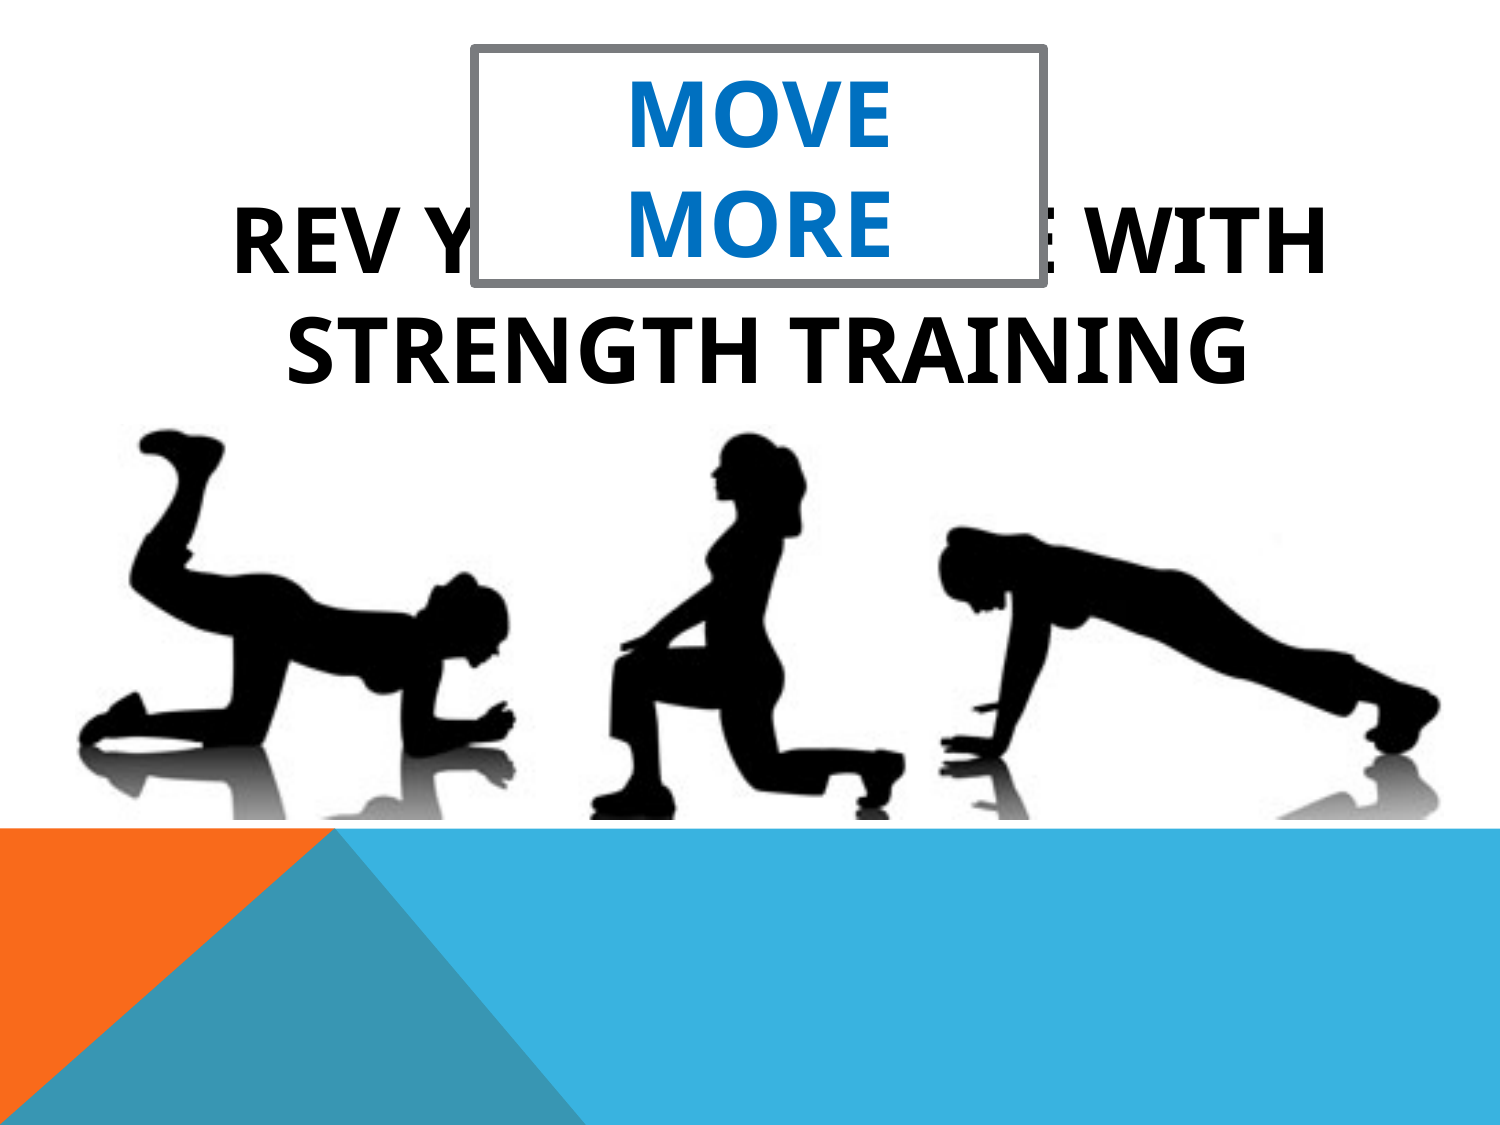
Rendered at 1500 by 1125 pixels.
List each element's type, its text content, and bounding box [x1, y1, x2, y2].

text_box REV YOUR ENGINE WITH STRENGTH TRAINING [187, 174, 1375, 410]
picture [74, 424, 1444, 821]
text_box MOVE MORE [472, 47, 1046, 285]
